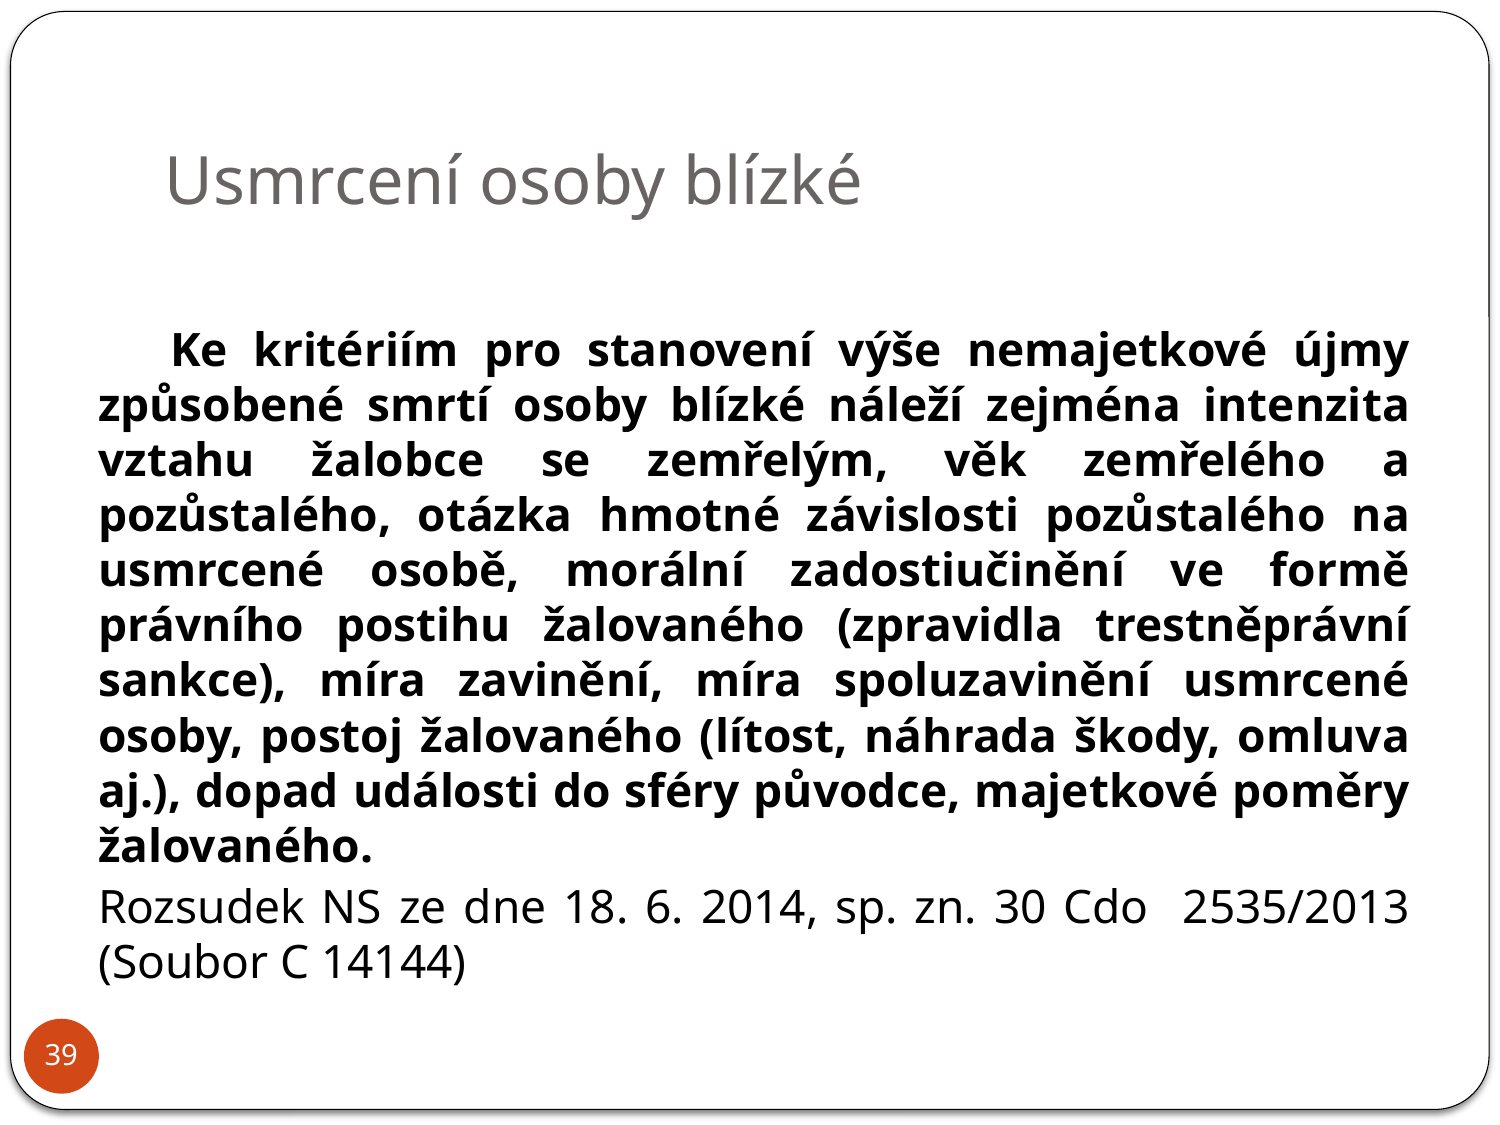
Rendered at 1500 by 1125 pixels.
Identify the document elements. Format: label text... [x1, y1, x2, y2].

slide_number 39 [23, 1018, 99, 1094]
list Ke kritériím pro stanovení výše nemajetkové újmy způsobené smrtí osoby blízké náleží zejména intenzita vztahu žalobce se zemřelým, věk zemřelého a pozůstalého, otázka hmotné závislosti pozůstalého na usmrcené osobě, morální zadostiučinění ve formě právního postihu žalovaného (zpravidla trestněprávní sankce), míra zavinění, míra spoluzavinění usmrcené osoby, postoj žalovaného (lítost, náhrada škody, omluva aj.), dopad události do sféry původce, majetkové poměry žalovaného. Rozsudek NS ze dne 18. 6. 2014, sp. zn. 30 Cdo 2535/2013 (Soubor C 14144) [0, 255, 1425, 1000]
title Usmrcení osoby blízké [150, 45, 1425, 233]
